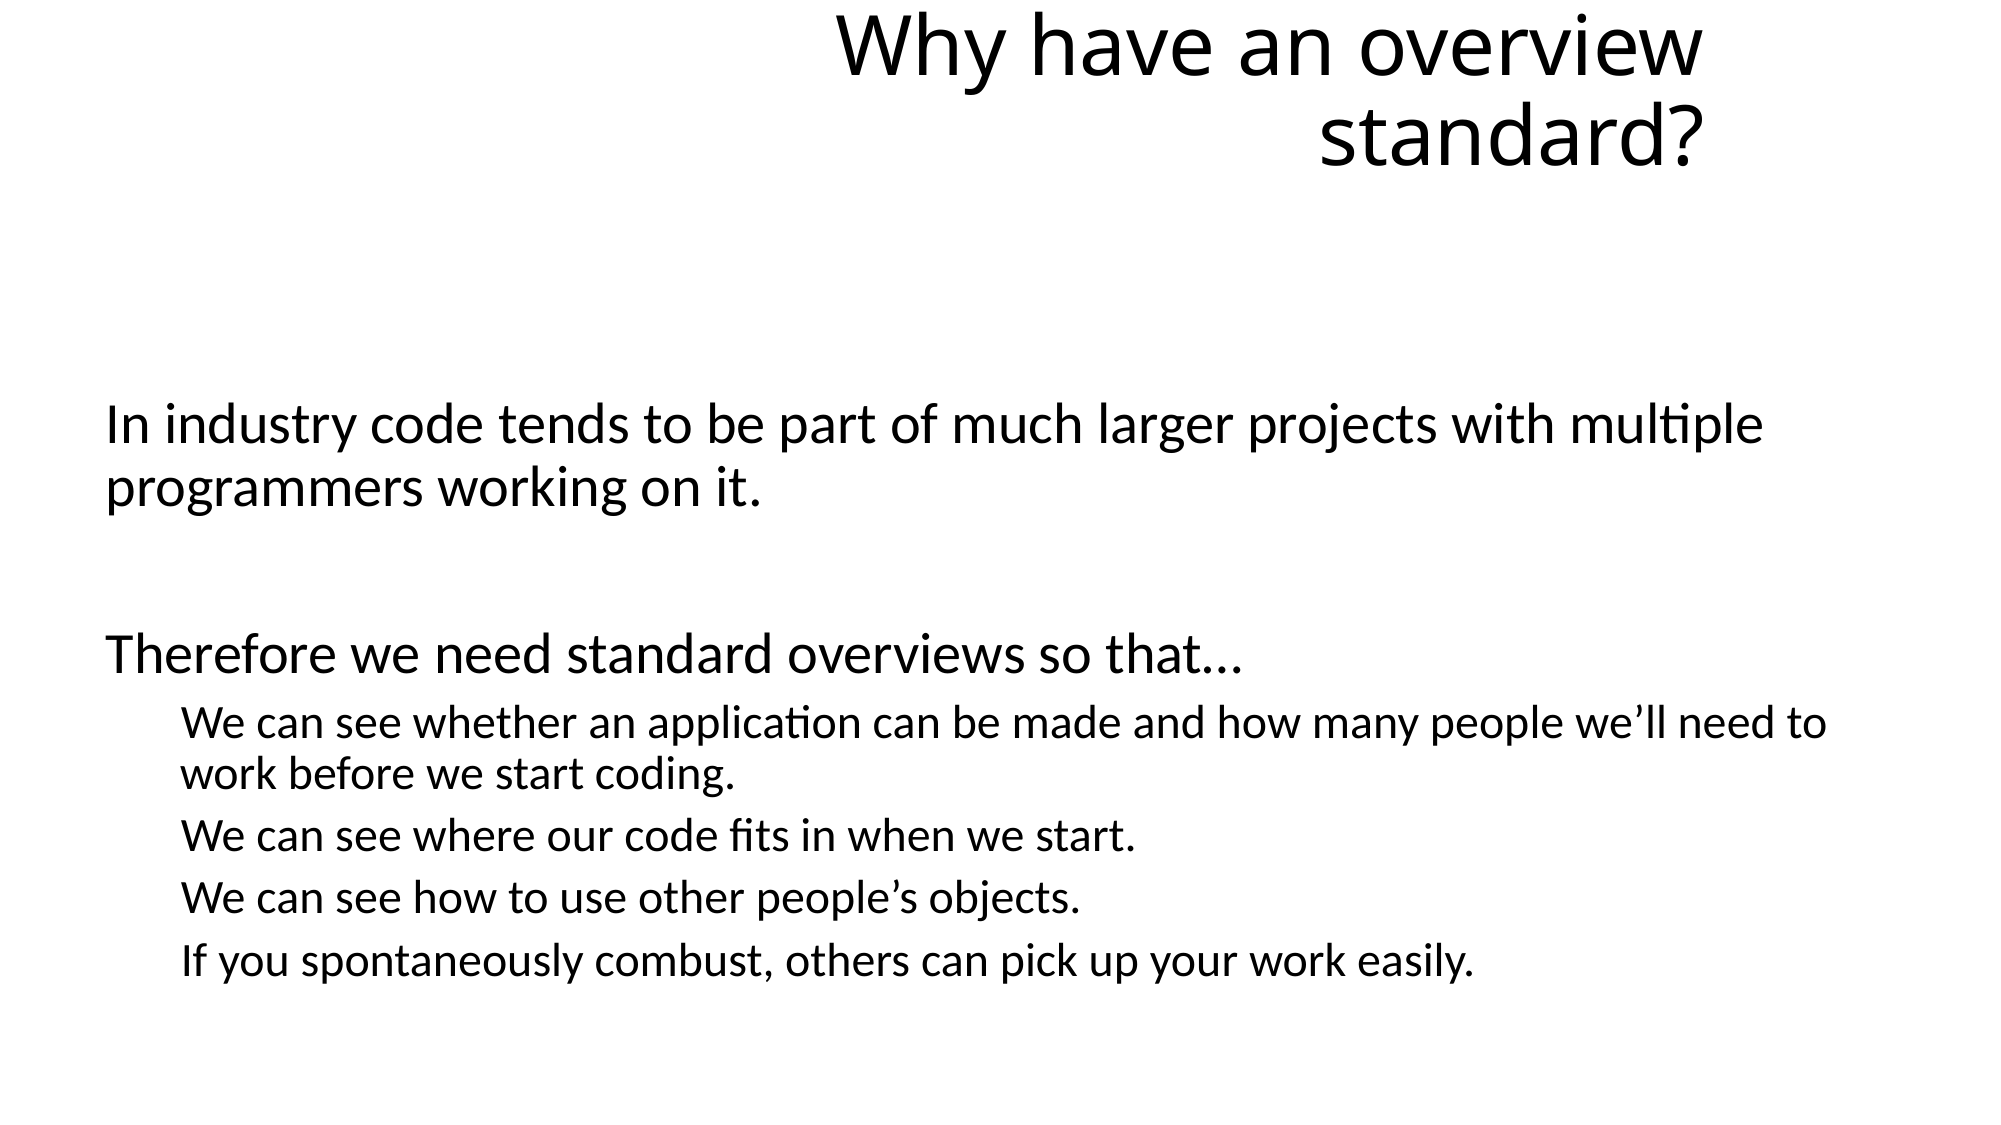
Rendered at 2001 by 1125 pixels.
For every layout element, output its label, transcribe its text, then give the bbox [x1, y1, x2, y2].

list In industry code tends to be part of much larger projects with multiple programmers working on it. Therefore we need standard overviews so that… We can see whether an application can be made and how many people we’ll need to work before we start coding. We can see where our code fits in when we start. We can see how to use other people’s objects. If you spontaneously combust, others can pick up your work easily. [90, 385, 1904, 1088]
title Why have an overview standard? [444, 31, 1720, 156]
